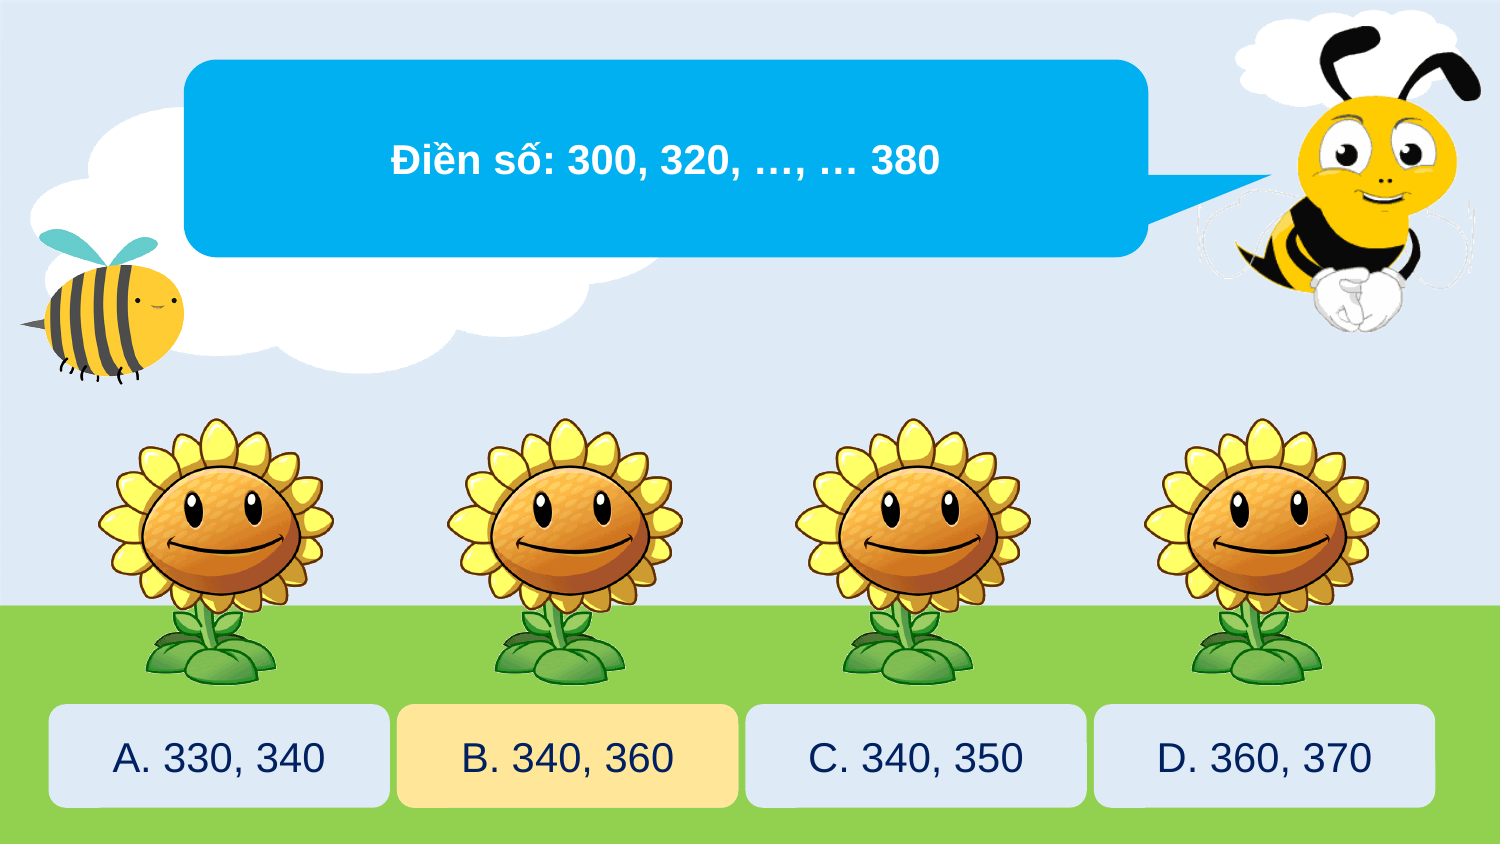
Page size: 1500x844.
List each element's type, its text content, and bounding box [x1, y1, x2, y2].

picture [0, 0, 1500, 844]
text_box B. 340, 360 [395, 708, 740, 809]
text_box D. 360, 370 [1092, 708, 1437, 809]
text_box A. 330, 340 [47, 708, 391, 809]
text_box Điền số: 300, 320, …, … 380 [182, 58, 1162, 259]
text_box C. 340, 350 [744, 708, 1088, 809]
